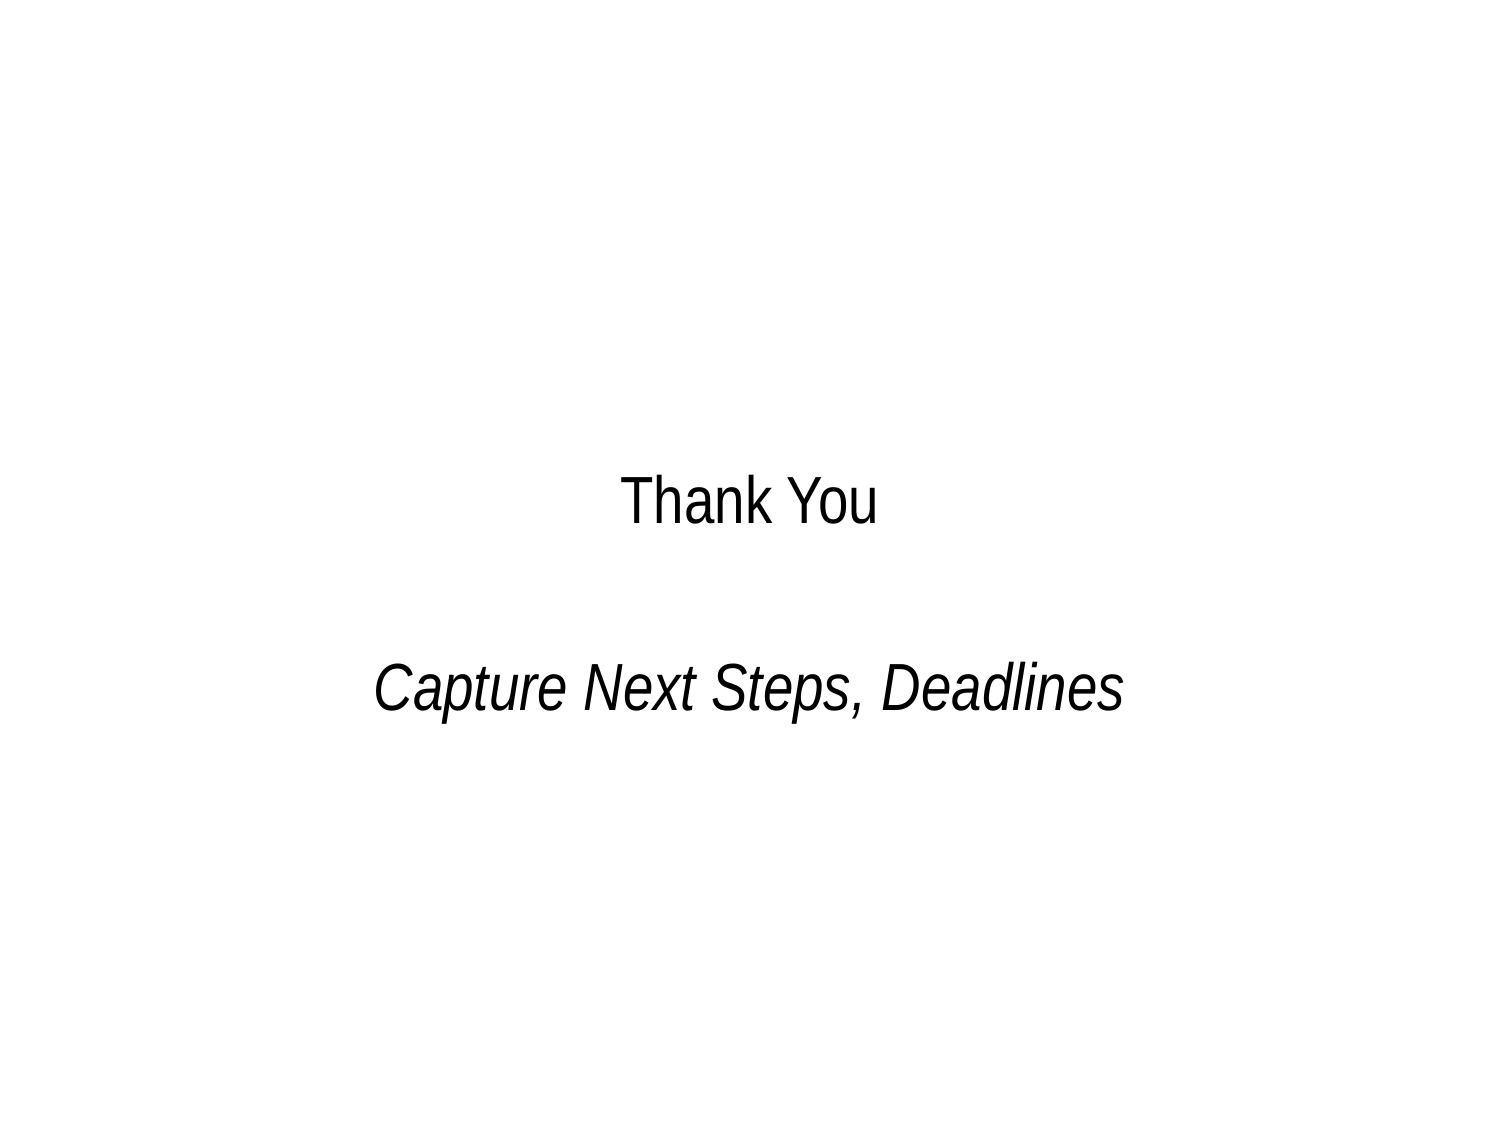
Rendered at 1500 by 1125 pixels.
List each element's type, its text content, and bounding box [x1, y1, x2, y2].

list Thank You Capture Next Steps, Deadlines [75, 262, 1425, 1005]
